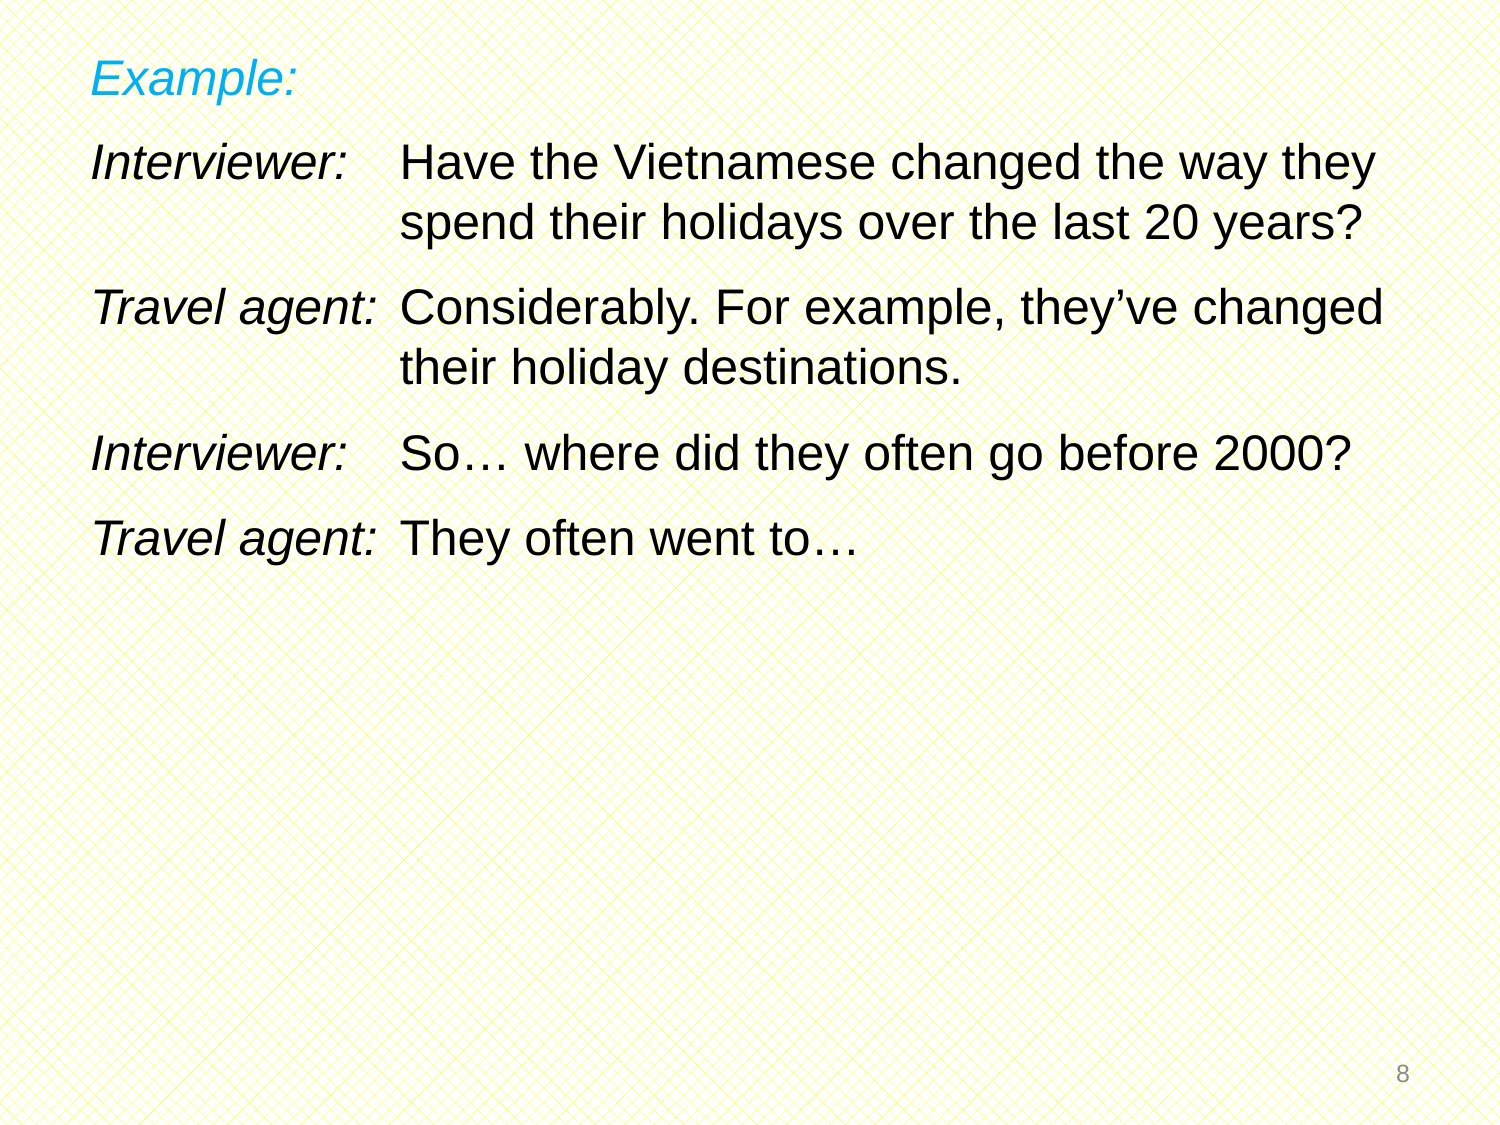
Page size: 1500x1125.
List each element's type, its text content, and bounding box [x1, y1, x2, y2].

slide_number 7 [1074, 1042, 1425, 1103]
list Example: Interviewer: Have the Vietnamese changed the way they spend their holidays over the last 20 years? Travel agent: Considerably. For example, they’ve changed their holiday destinations. Interviewer: So… where did they often go before 2000? Travel agent: They often went to… [75, 37, 1425, 1088]
